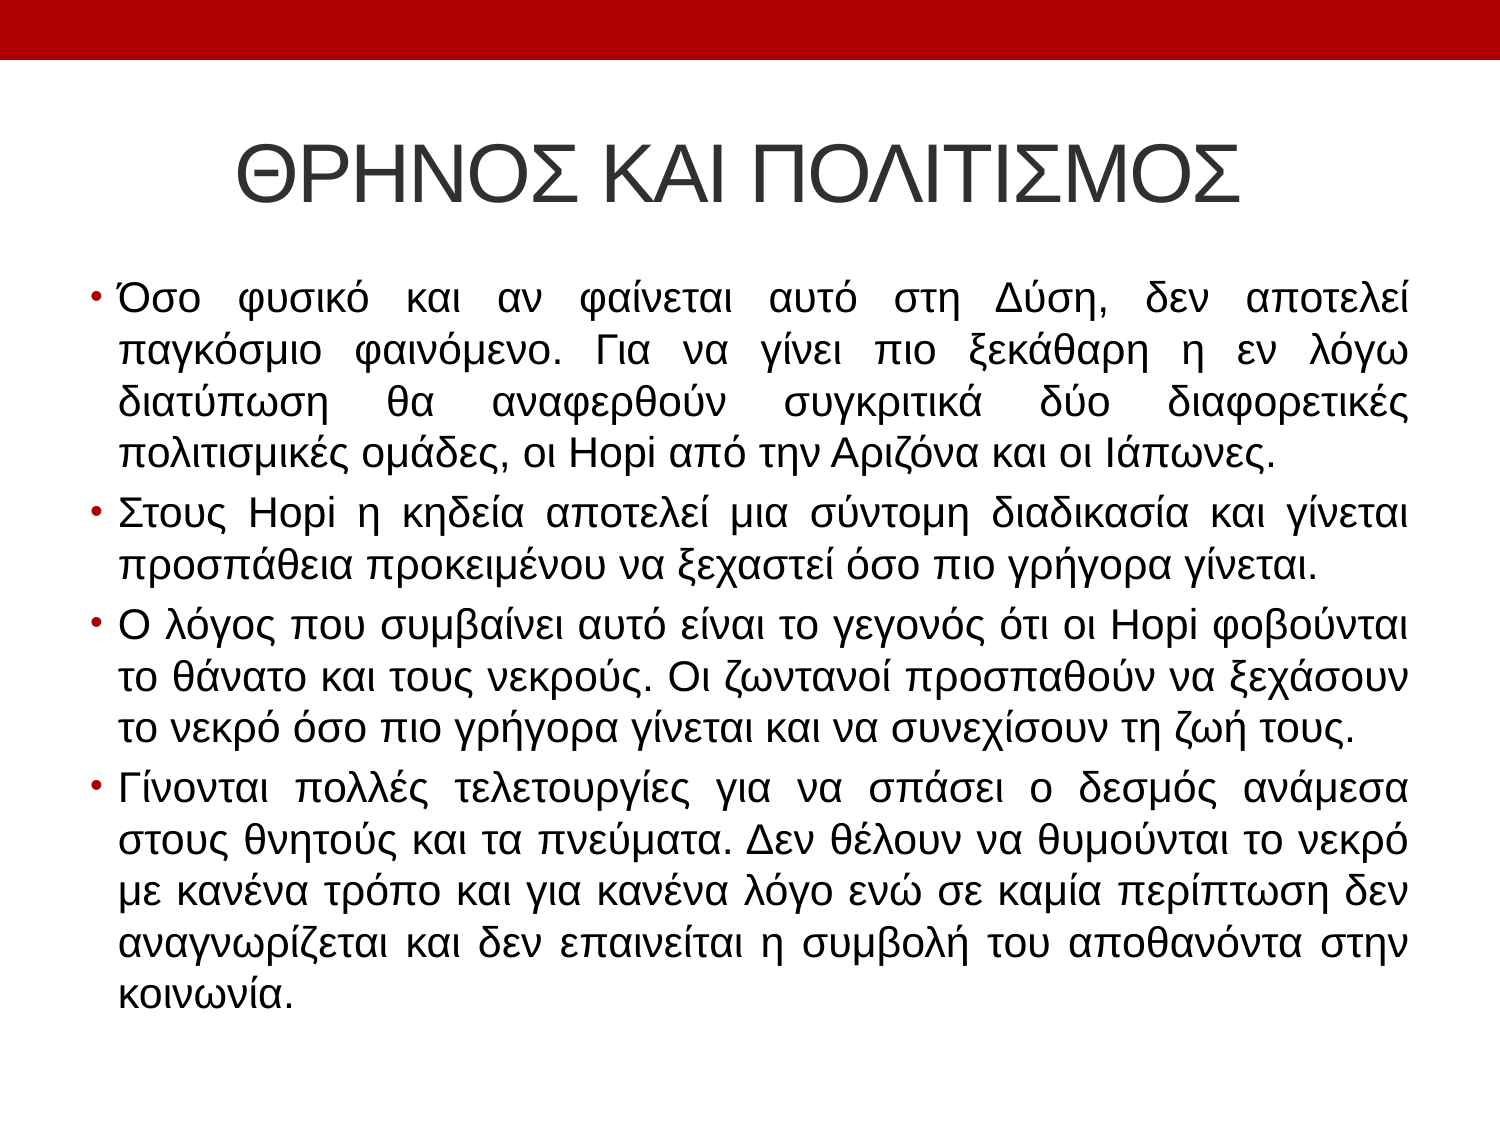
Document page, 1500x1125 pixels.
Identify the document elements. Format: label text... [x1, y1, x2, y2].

list Όσο φυσικό και αν φαίνεται αυτό στη Δύση, δεν αποτελεί παγκόσμιο φαινόμενο. Για να γίνει πιο ξεκάθαρη η εν λόγω διατύπωση θα αναφερθούν συγκριτικά δύο διαφορετικές πολιτισμικές ομάδες, οι Hopi από την Αριζόνα και οι Ιάπωνες. Στους Hopi η κηδεία αποτελεί μια σύντομη διαδικασία και γίνεται προσπάθεια προκειμένου να ξεχαστεί όσο πιο γρήγορα γίνεται. Ο λόγος που συμβαίνει αυτό είναι το γεγονός ότι οι Hopi φοβούνται το θάνατο και τους νεκρούς. Οι ζωντανοί προσπαθούν να ξεχάσουν το νεκρό όσο πιο γρήγορα γίνεται και να συνεχίσουν τη ζωή τους. Γίνονται πολλές τελετουργίες για να σπάσει ο δεσμός ανάμεσα στους θνητούς και τα πνεύματα. Δεν θέλουν να θυμούνται το νεκρό με κανένα τρόπο και για κανένα λόγο ενώ σε καμία περίπτωση δεν αναγνωρίζεται και δεν επαινείται η συμβολή του αποθανόντα στην κοινωνία. [75, 262, 1425, 1063]
title ΘΡΗΝΟΣ ΚΑΙ ΠΟΛΙΤΙΣΜΟΣ [75, 87, 1425, 250]
